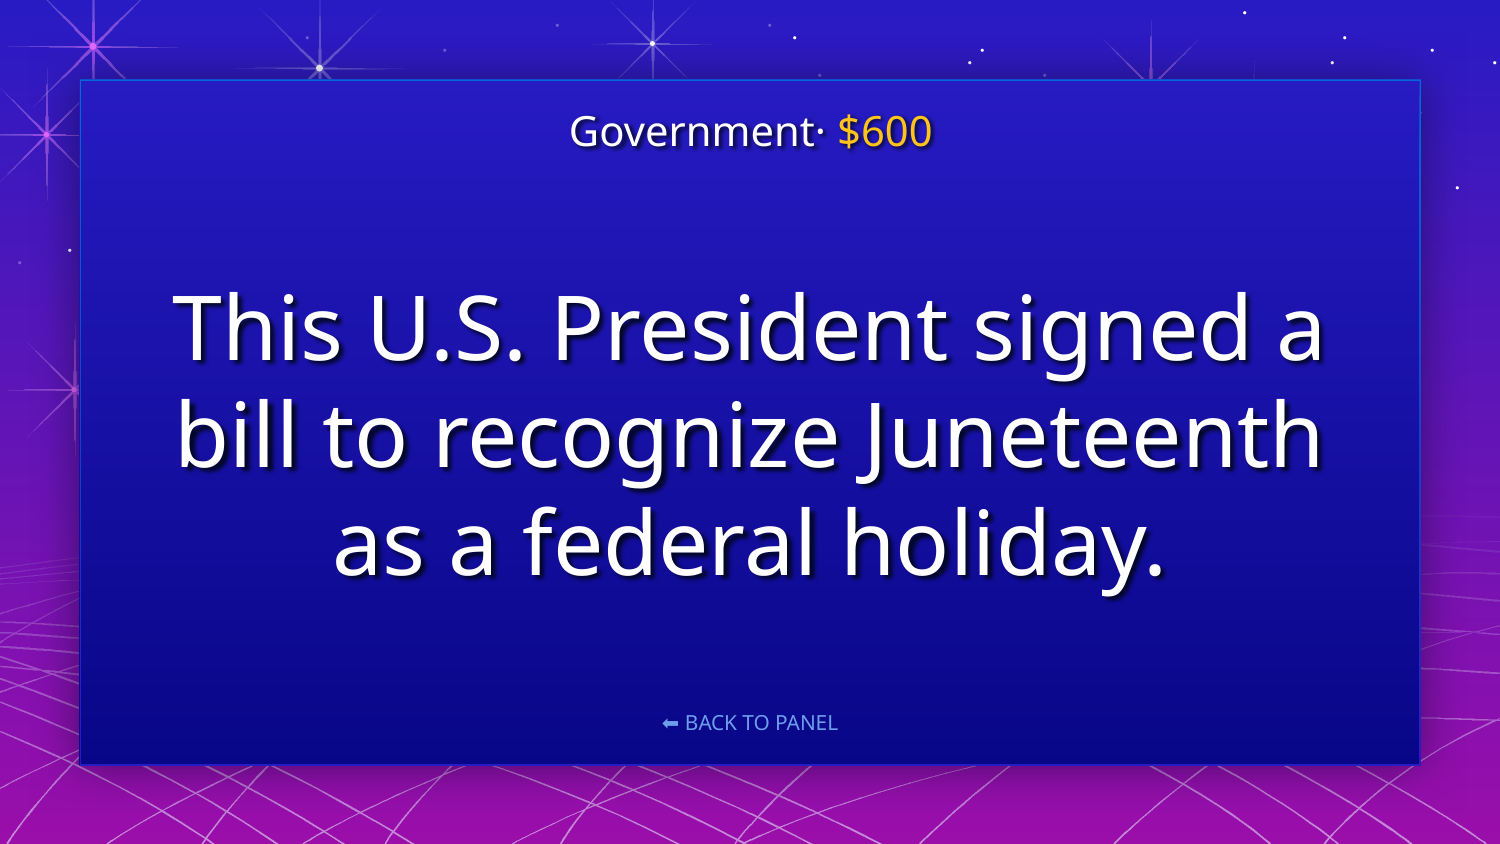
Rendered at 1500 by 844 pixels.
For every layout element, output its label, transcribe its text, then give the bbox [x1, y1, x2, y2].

title This U.S. President signed a bill to recognize Juneteenth as a federal holiday. [169, 158, 1331, 682]
subtitle Government· $600 [170, 105, 1332, 178]
